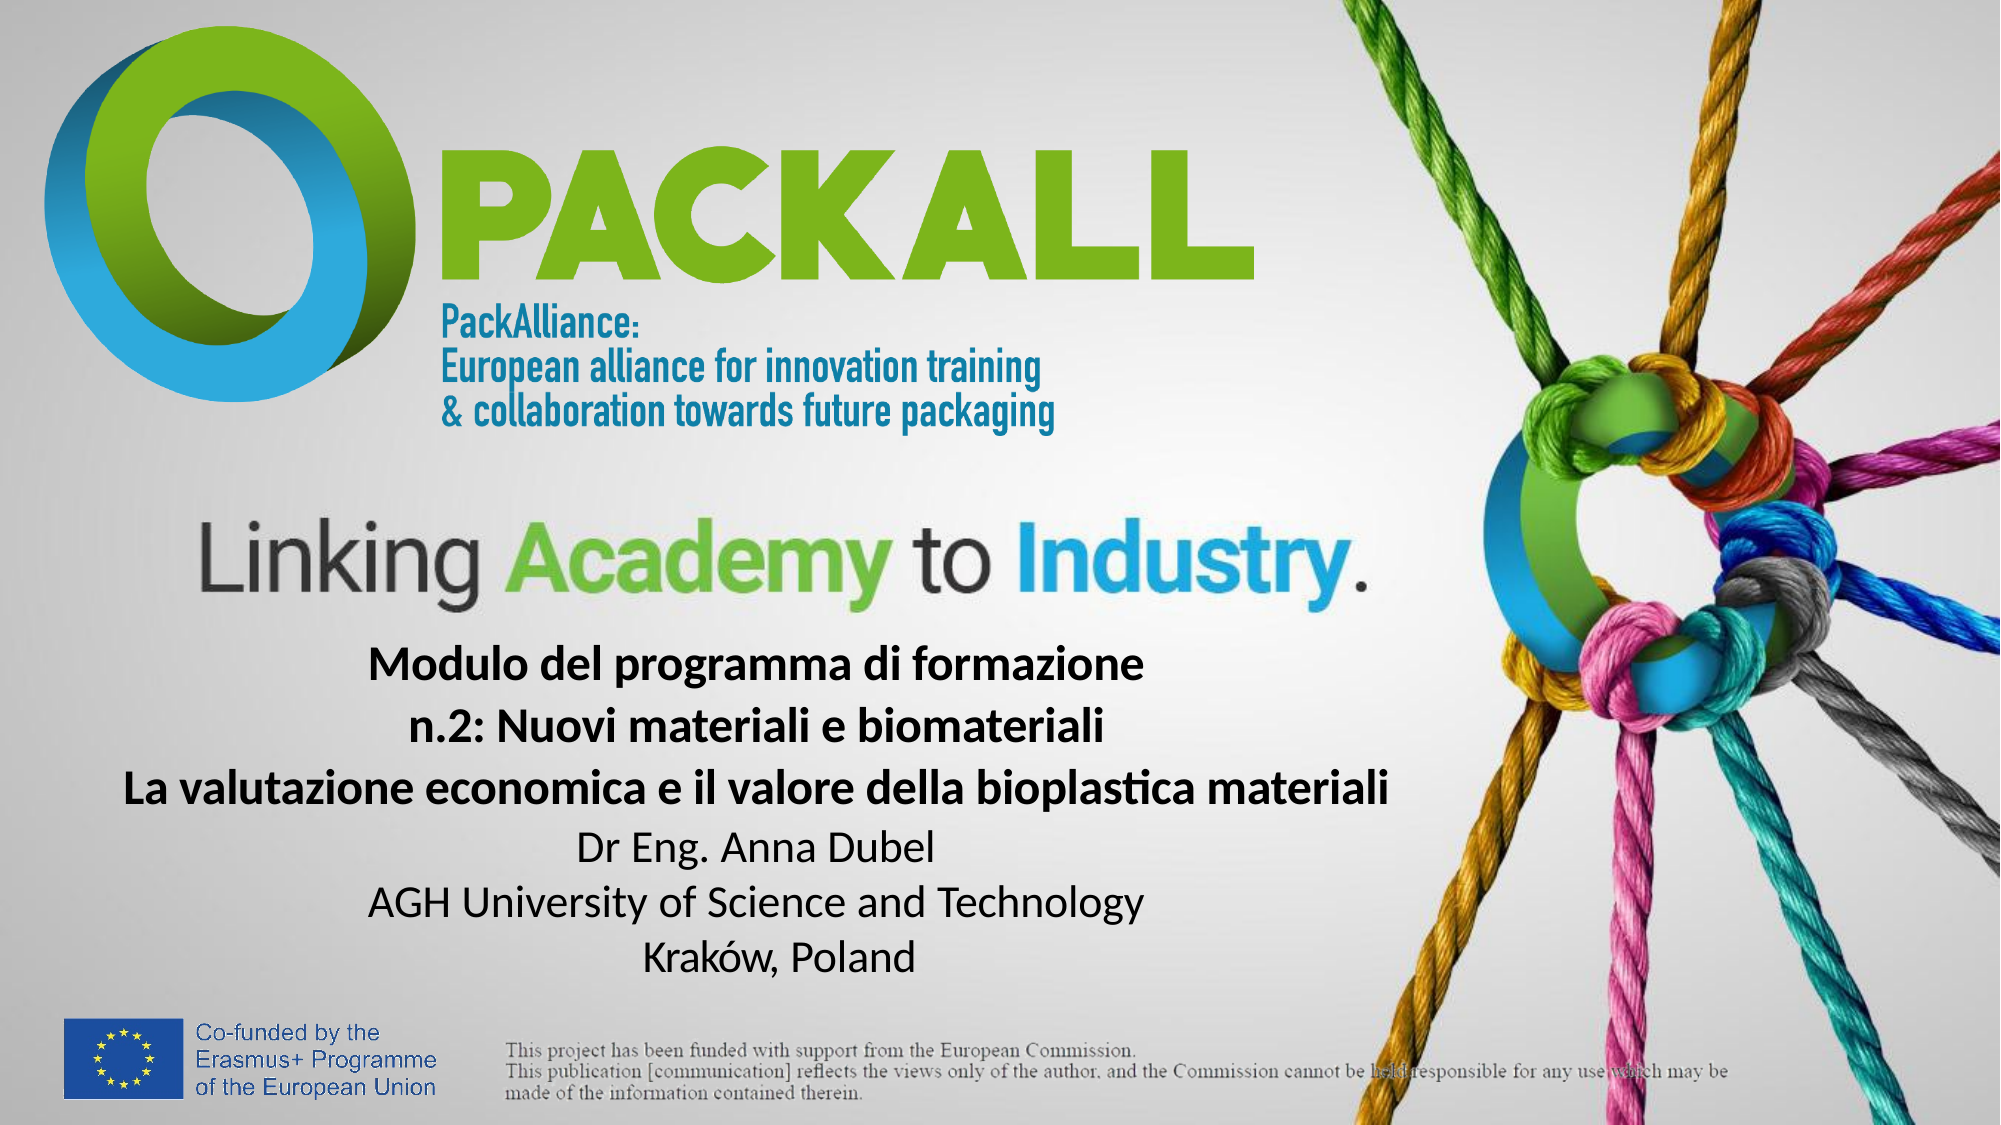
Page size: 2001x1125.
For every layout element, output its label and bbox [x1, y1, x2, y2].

text_box [0, 0, 2000, 1125]
text_box [43, 1001, 1740, 1114]
